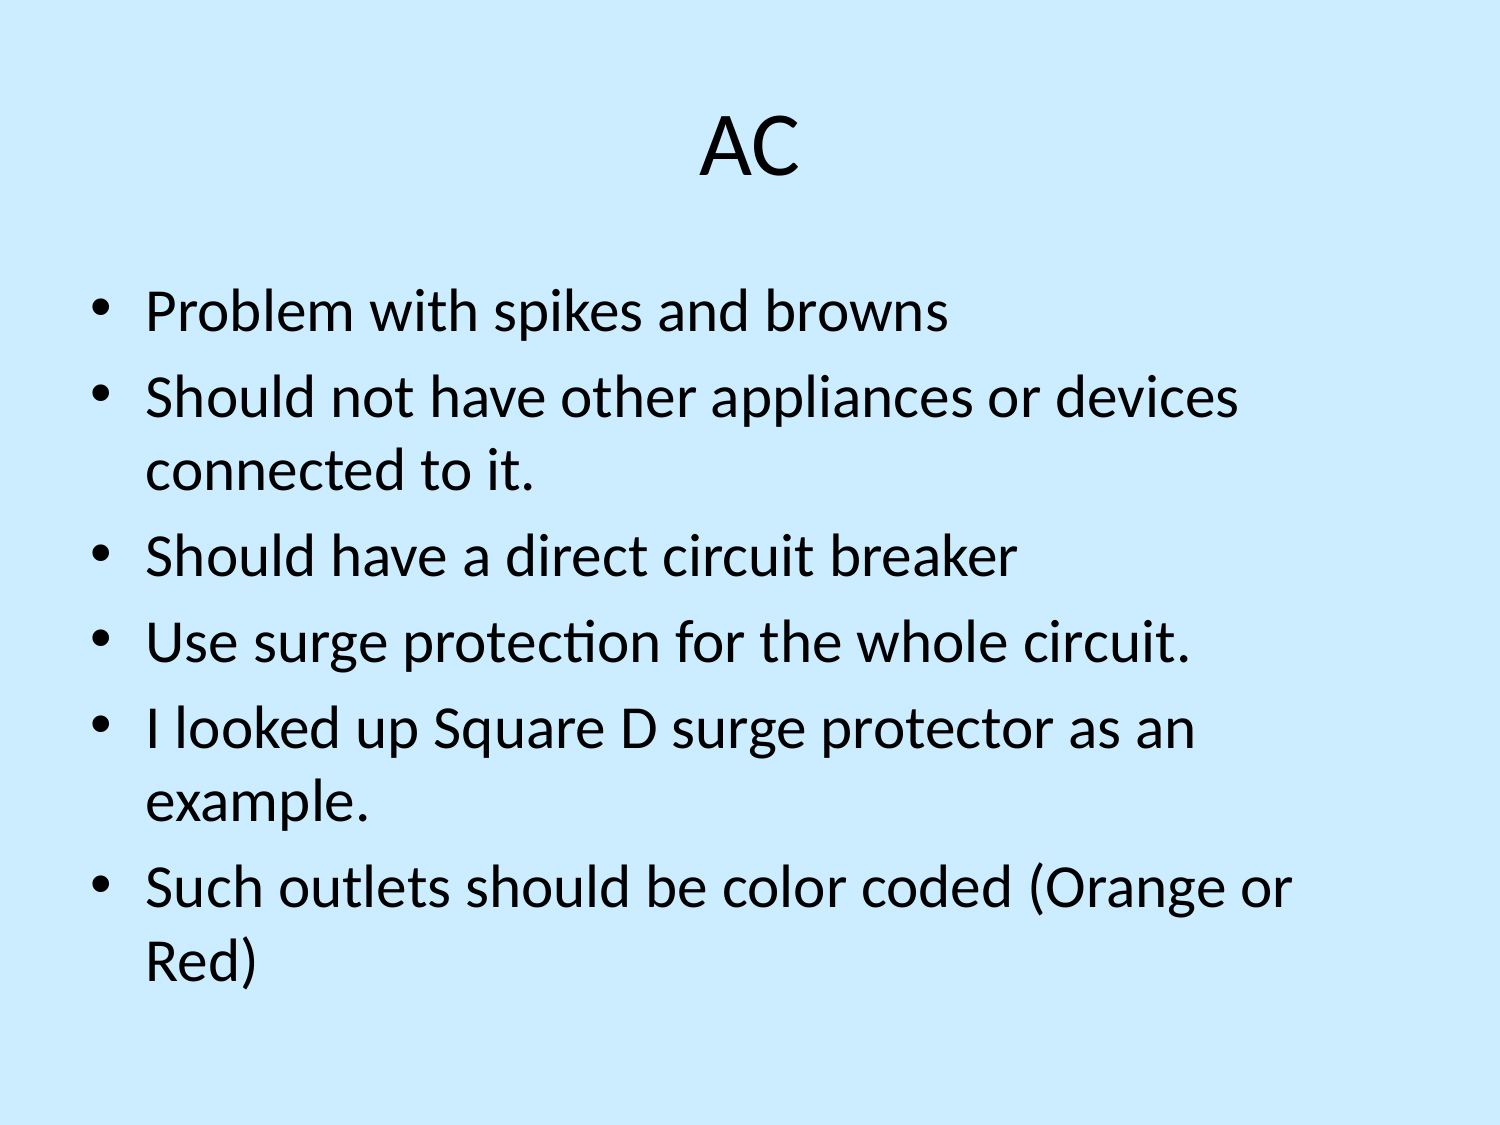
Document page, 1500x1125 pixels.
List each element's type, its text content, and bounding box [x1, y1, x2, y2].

title AC [75, 45, 1425, 233]
list Problem with spikes and browns Should not have other appliances or devices connected to it. Should have a direct circuit breaker Use surge protection for the whole circuit. I looked up Square D surge protector as an example. Such outlets should be color coded (Orange or Red) [75, 262, 1425, 1005]
